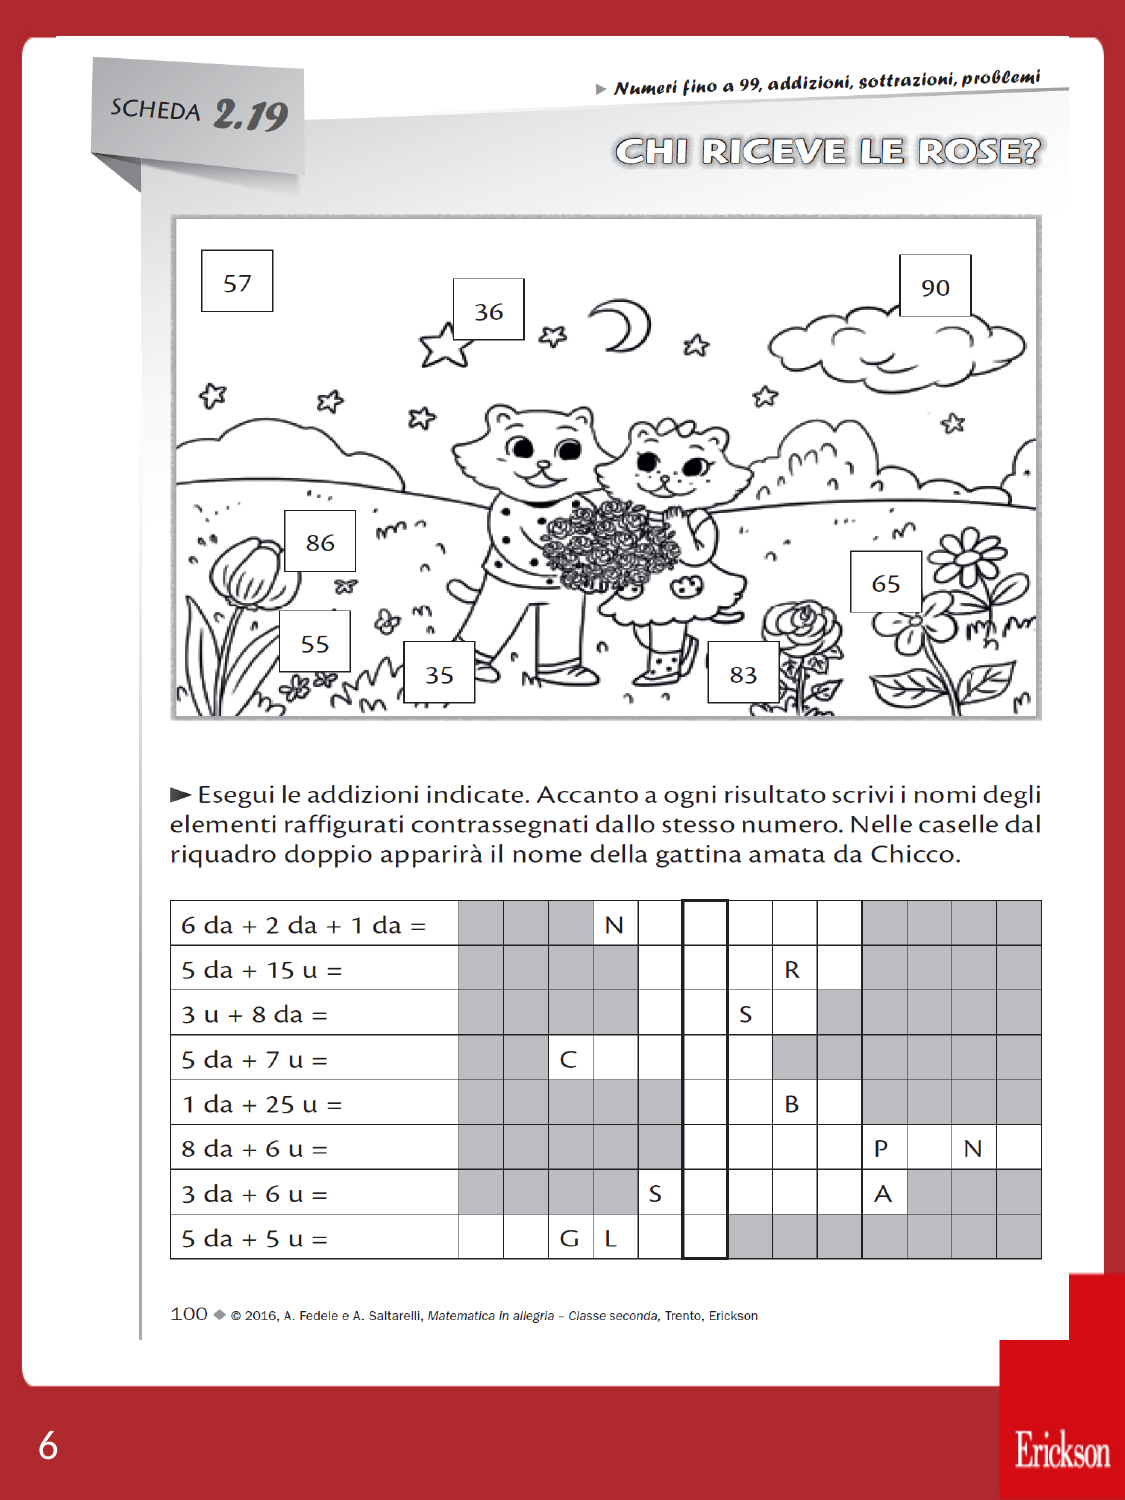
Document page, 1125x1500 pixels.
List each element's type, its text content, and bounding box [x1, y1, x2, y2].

picture [0, 0, 1125, 1500]
slide_number 6 [22, 1402, 113, 1483]
